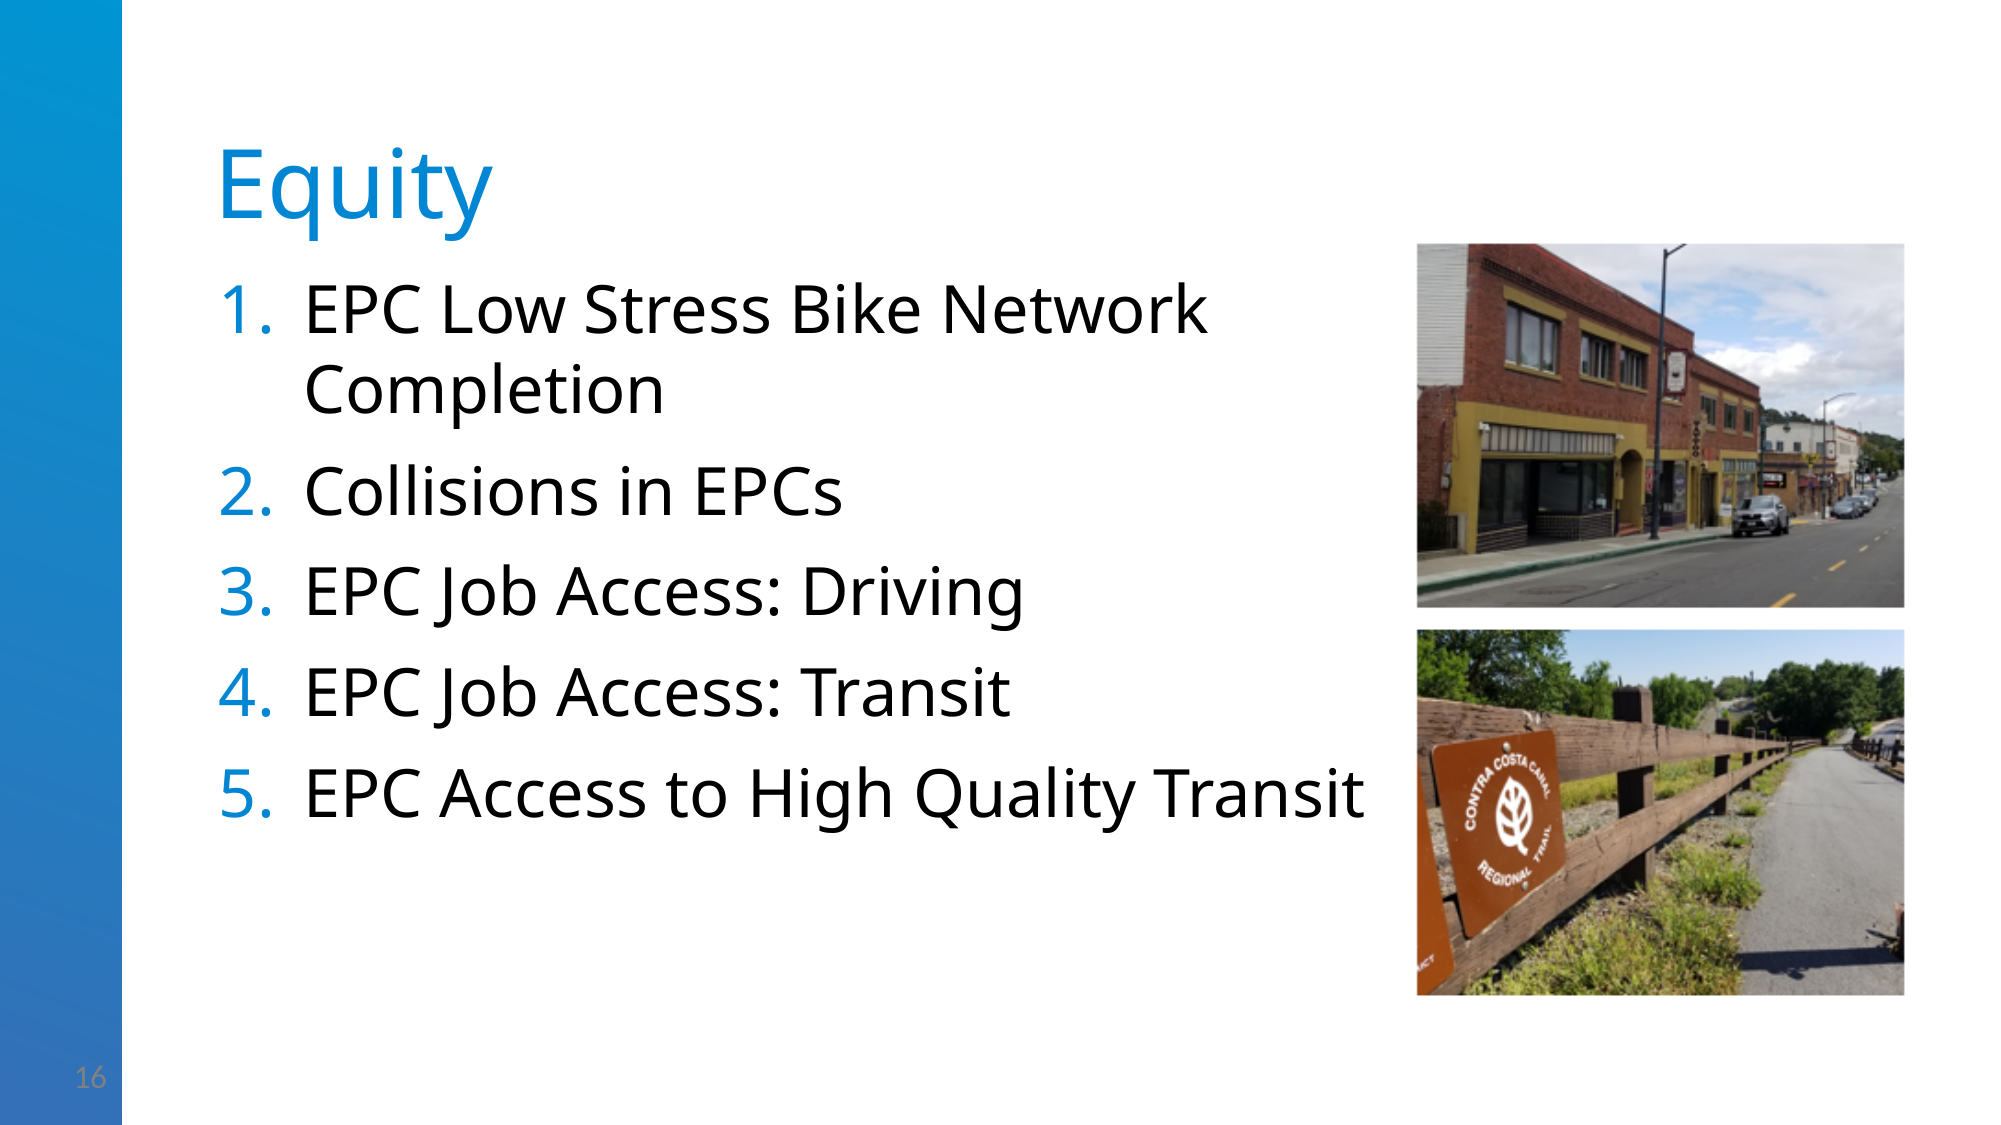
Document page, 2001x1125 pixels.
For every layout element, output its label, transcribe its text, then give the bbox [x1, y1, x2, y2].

picture [1411, 234, 1913, 1006]
title Equity [199, 115, 1973, 260]
slide_number 16 [11, 1050, 123, 1100]
list EPC Low Stress Bike Network Completion Collisions in EPCs EPC Job Access: Driving EPC Job Access: Transit EPC Access to High Quality Transit [203, 259, 1515, 1030]
